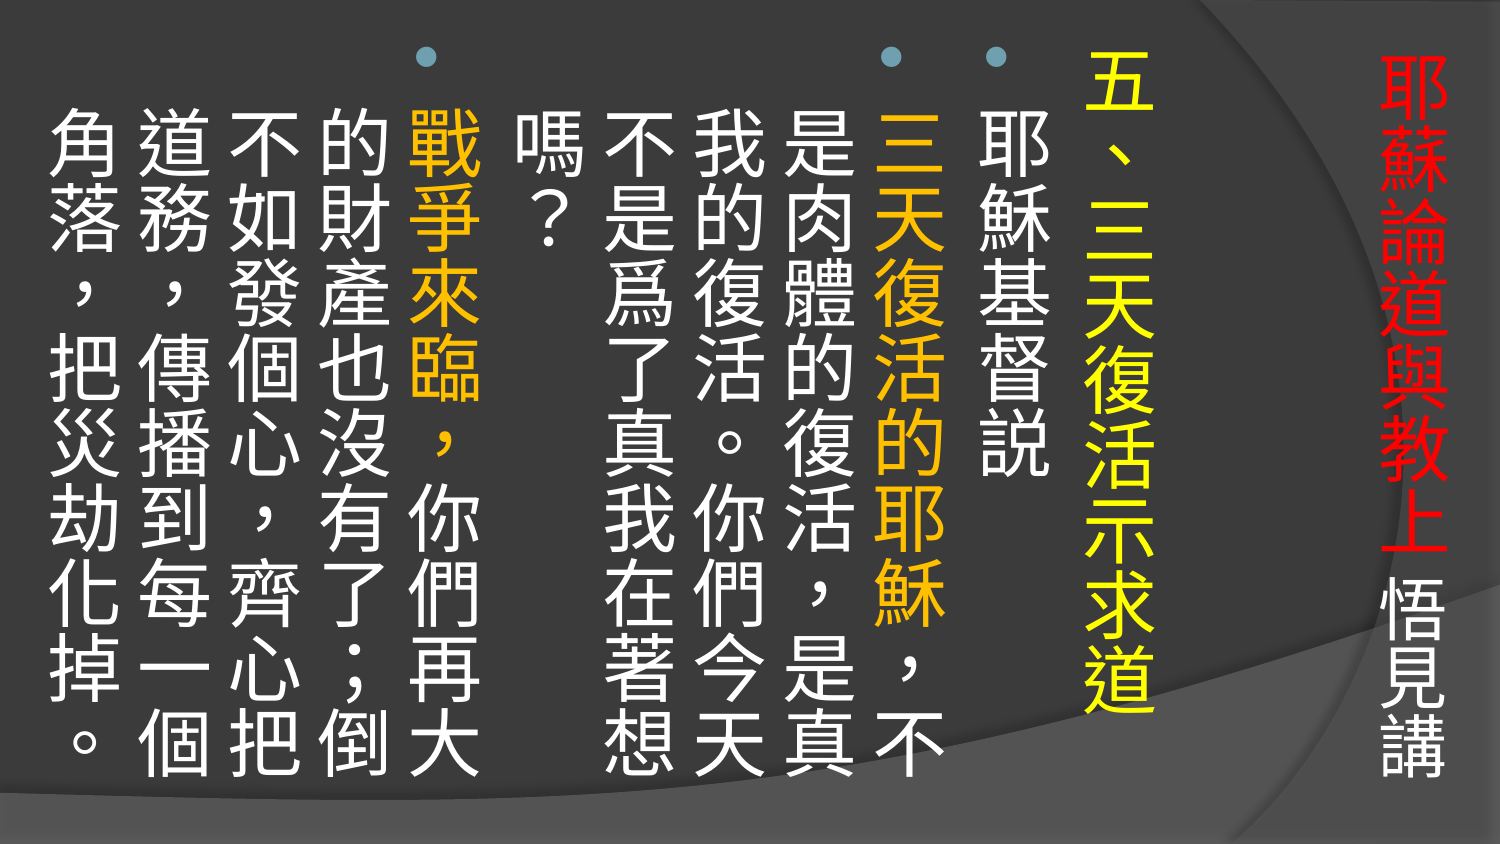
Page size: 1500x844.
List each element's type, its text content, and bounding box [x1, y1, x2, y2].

title 耶蘇論道與教上 悟見講 [1352, 20, 1473, 812]
list 五、三天復活示求道 耶穌基督説 三天復活的耶穌，不是肉體的復活，是真我的復活。你們今天不是爲了真我在著想嗎？ 戰爭來臨，你們再大的財產也沒有了；倒不如發個心，齊心把道務，傳播到每一個角落，把災劫化掉。 [29, 21, 1353, 825]
